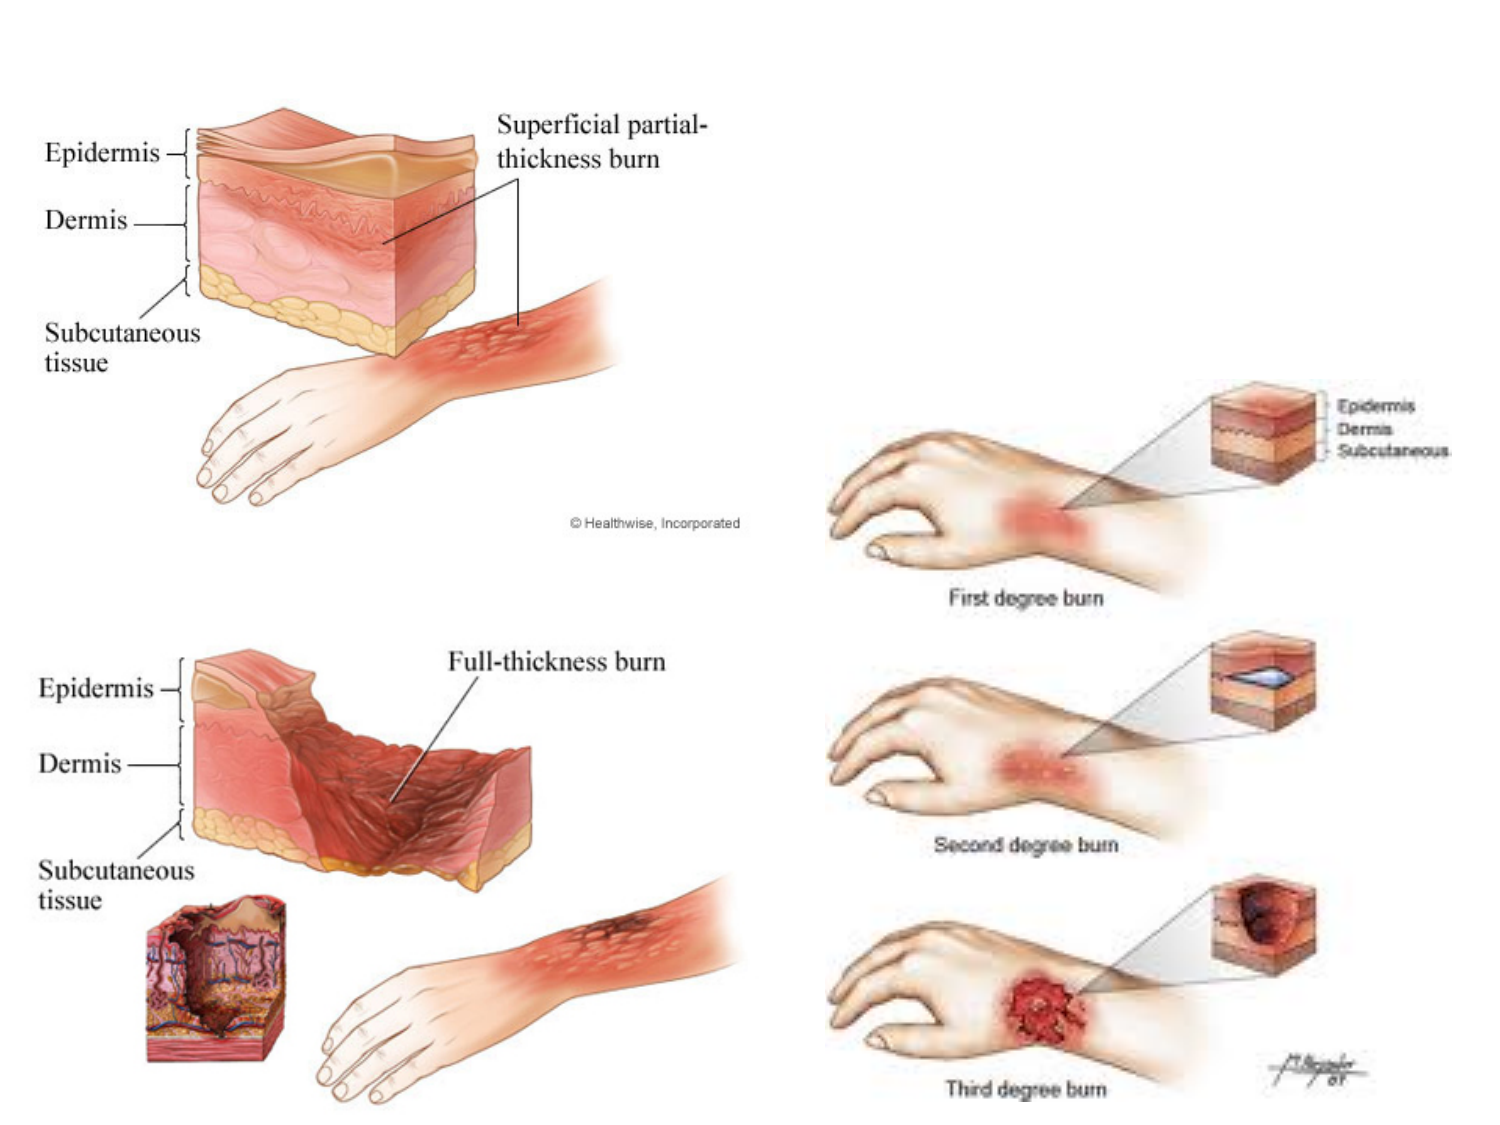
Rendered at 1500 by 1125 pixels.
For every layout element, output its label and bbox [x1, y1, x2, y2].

picture [824, 378, 1452, 1102]
picture [37, 74, 757, 544]
picture [12, 612, 776, 1121]
